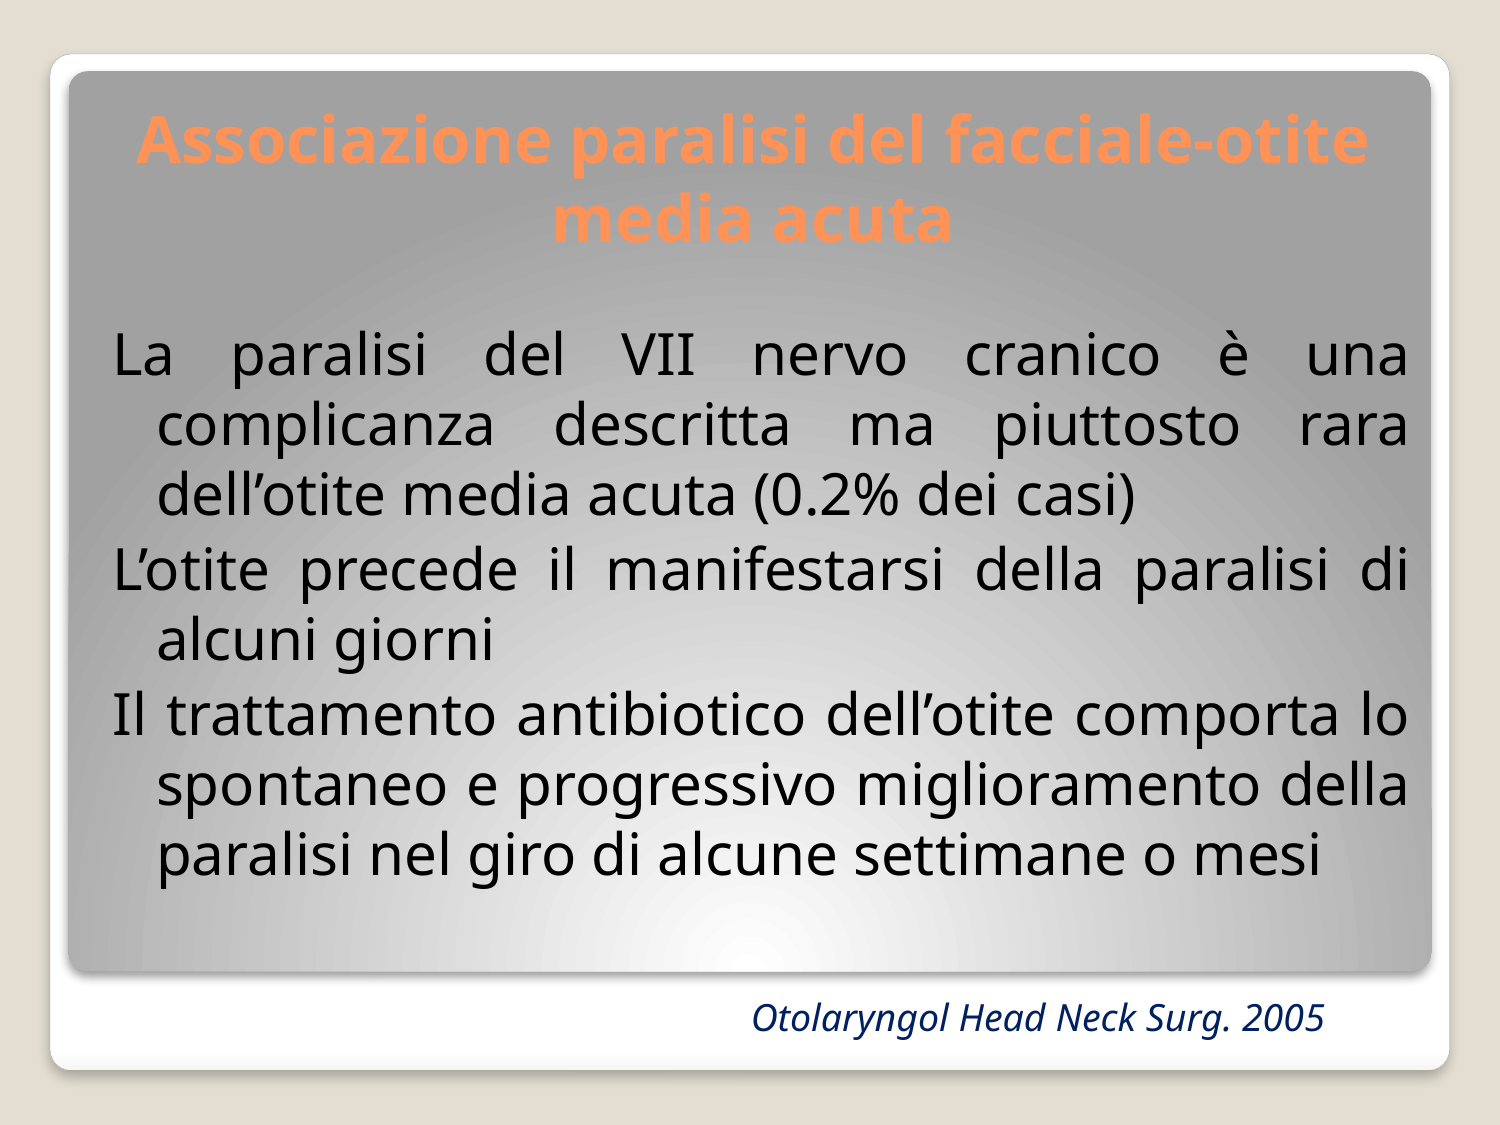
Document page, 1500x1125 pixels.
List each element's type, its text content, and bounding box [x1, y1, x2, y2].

title Associazione paralisi del facciale-otite media acuta [82, 90, 1425, 263]
text_box Otolaryngol Head Neck Surg. 2005 [726, 986, 1436, 1046]
list La paralisi del VII nervo cranico è una complicanza descritta ma piuttosto rara dell’otite media acuta (0.2% dei casi) L’otite precede il manifestarsi della paralisi di alcuni giorni Il trattamento antibiotico dell’otite comporta lo spontaneo e progressivo miglioramento della paralisi nel giro di alcune settimane o mesi [82, 302, 1425, 990]
